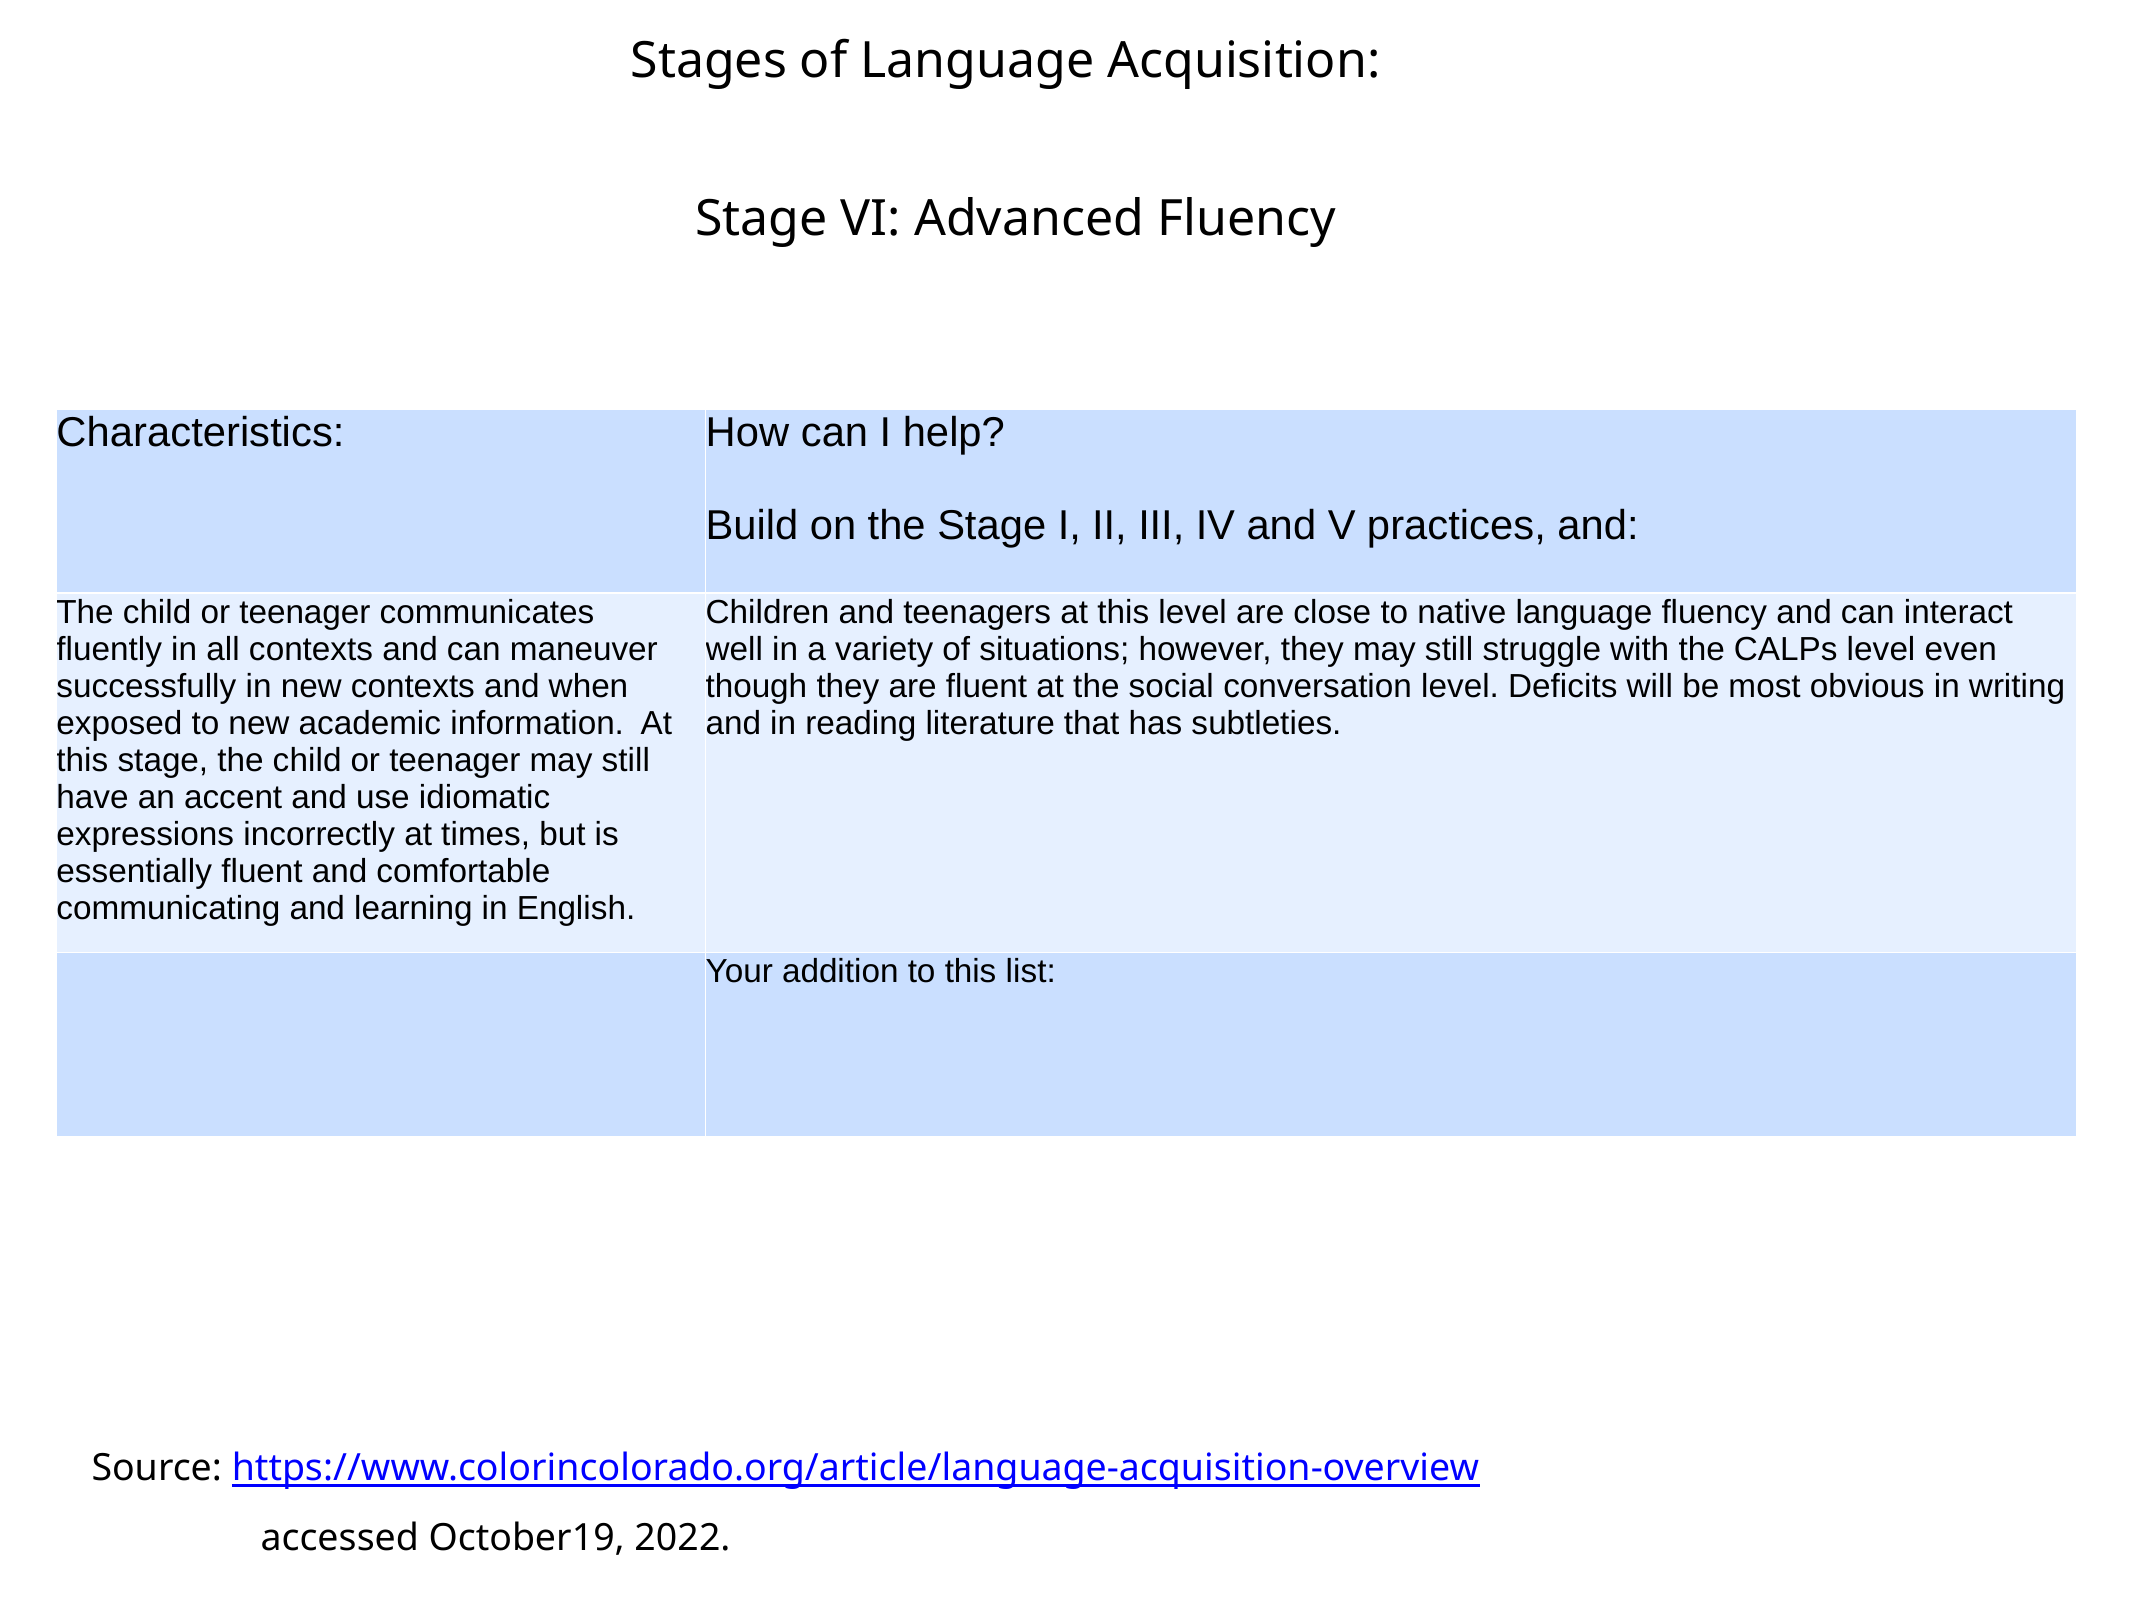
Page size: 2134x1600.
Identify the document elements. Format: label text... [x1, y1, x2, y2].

table_header How can I help? Build on the Stage I, II, III, IV and V practices, and: [706, 410, 2076, 592]
table_cell Children and teenagers at this level are close to native language fluency and can interact well in a variety of situations; however, they may still struggle with the CALPs level even though they are fluent at the social conversation level. Deficits will be most obvious in writing and in reading literature that has subtleties. [706, 594, 2076, 952]
table_header Characteristics: [57, 410, 705, 592]
table_cell The child or teenager communicates fluently in all contexts and can maneuver successfully in new contexts and when exposed to new academic information. At this stage, the child or teenager may still have an accent and use idiomatic expressions incorrectly at times, but is essentially fluent and comfortable communicating and learning in English. [57, 594, 705, 952]
text_box Stage VI: Advanced Fluency [687, 177, 1345, 254]
text_box Stages of Language Acquisition: [622, 18, 1403, 96]
text_box accessed October19, 2022. [252, 1504, 740, 1567]
table_cell [57, 953, 705, 1136]
table_cell Your addition to this list: [706, 953, 2076, 1136]
text_box Source: https://www.colorincolorado.org/article/language-acquisition-overview [83, 1435, 1489, 1503]
